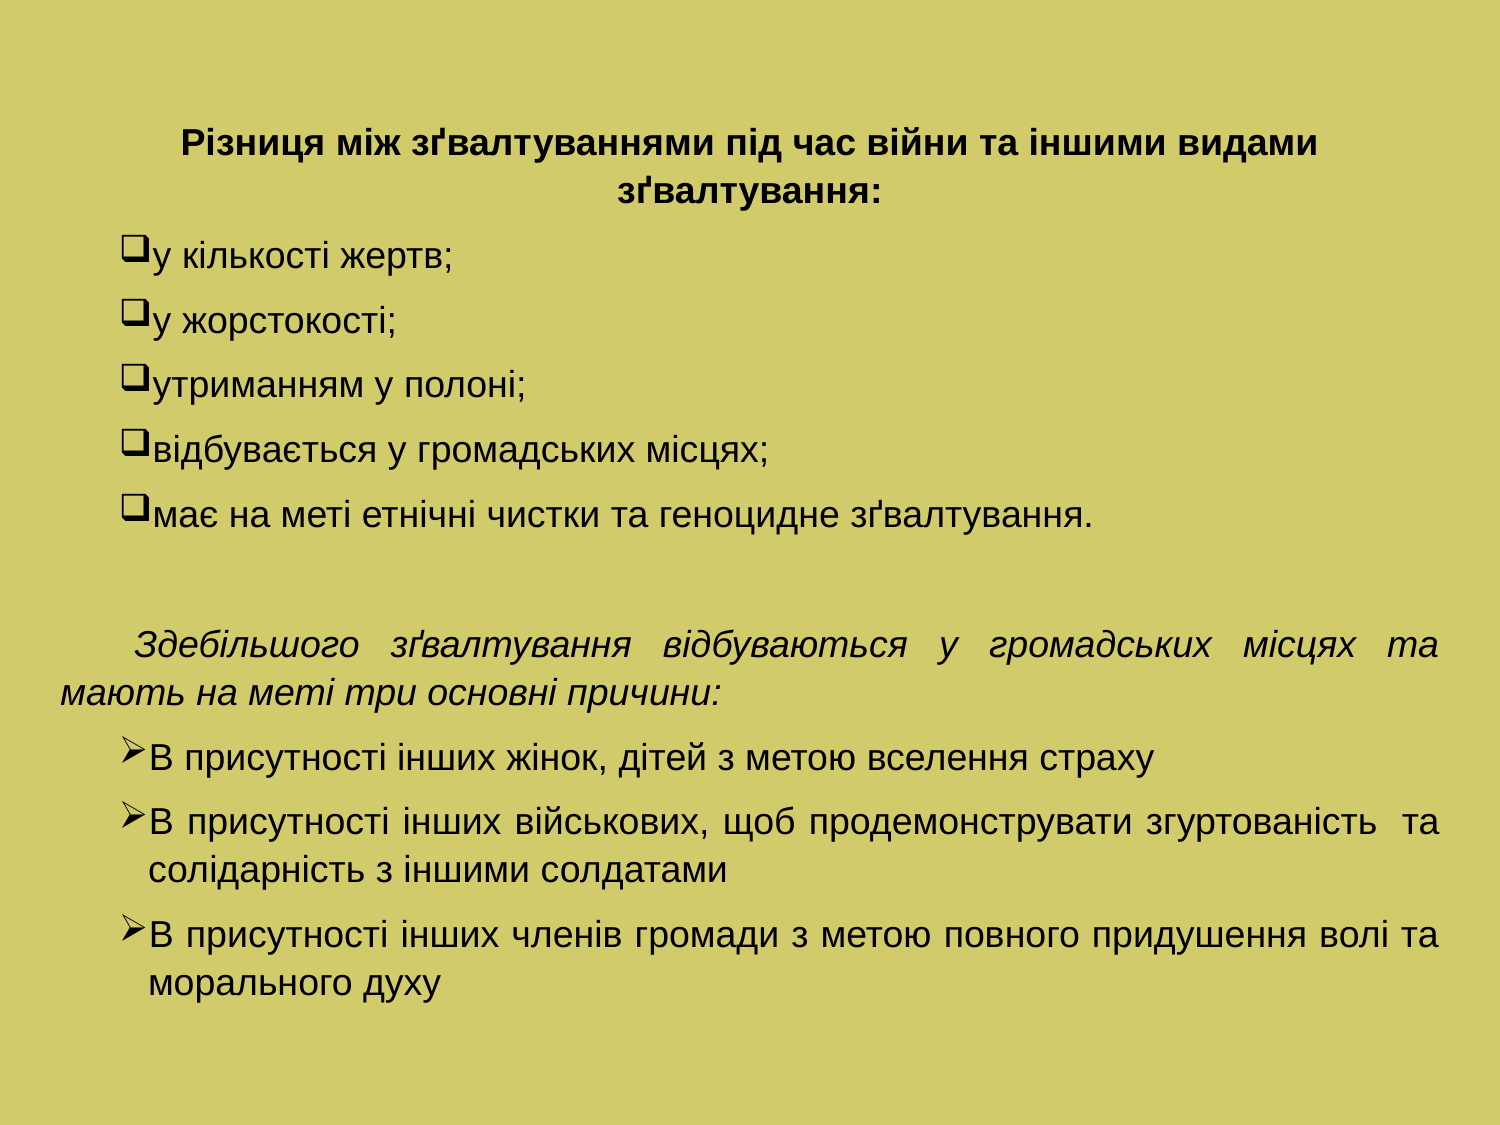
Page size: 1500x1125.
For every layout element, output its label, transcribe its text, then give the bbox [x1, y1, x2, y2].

text_box Різниця між зґвалтуваннями під час війни та іншими видами зґвалтування: у кількості жертв; у жорстокості; утриманням у полоні; відбувається у громадських місцях; має на меті етнічні чистки та геноцидне зґвалтування. Здебільшого зґвалтування відбуваються у громадських місцях та мають на меті три основні причини: В присутності інших жінок, дітей з метою вселення страху В присутності інших військових, щоб продемонструвати згуртованість та солідарність з іншими солдатами В присутності інших членів громади з метою повного придушення волі та морального духу [45, 107, 1455, 1011]
